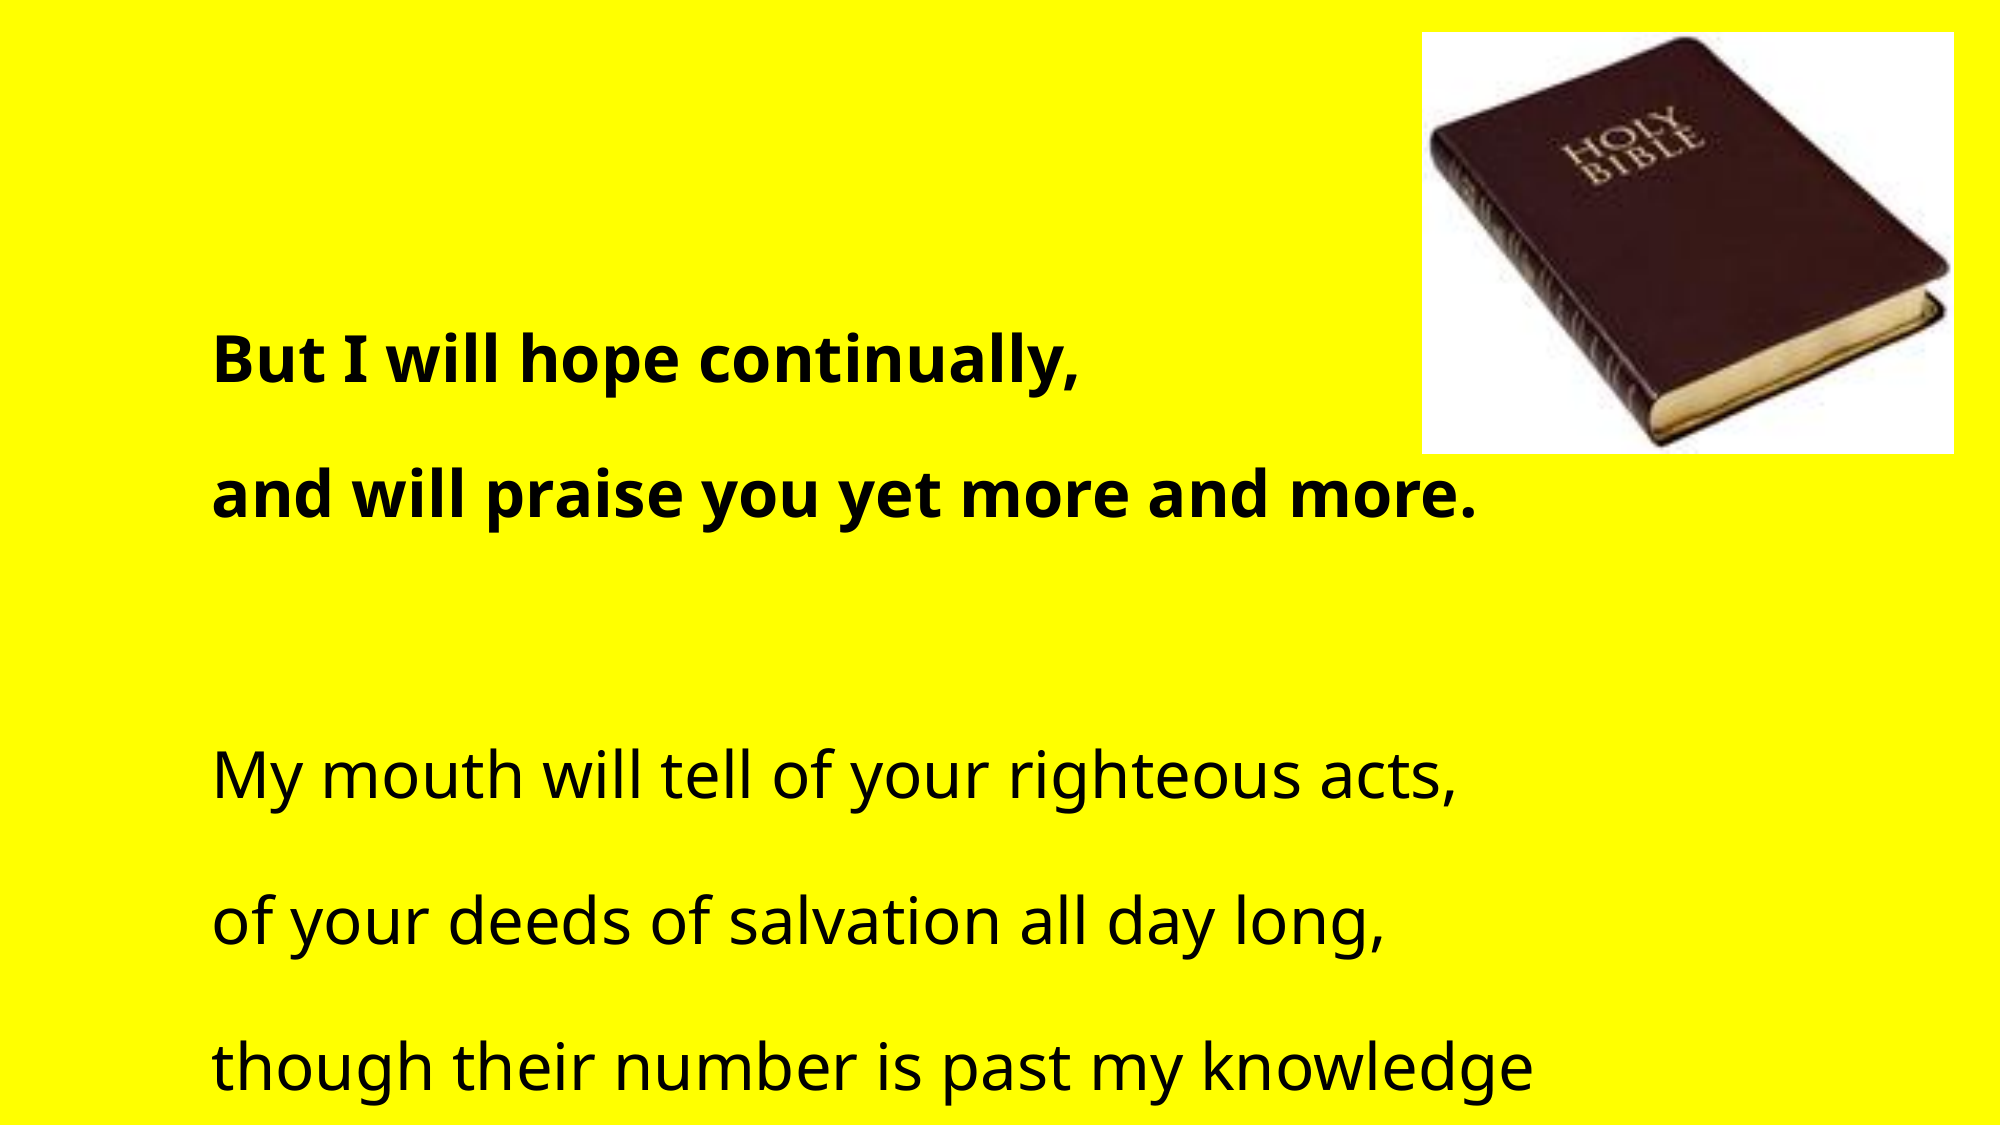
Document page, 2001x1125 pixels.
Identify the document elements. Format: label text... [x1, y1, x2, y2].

picture [1422, 32, 1954, 454]
text_box But I will hope continually, and will praise you yet more and more. My mouth will tell of your righteous acts, of your deeds of salvation all day long, though their number is past my knowledge [196, 296, 1585, 1125]
